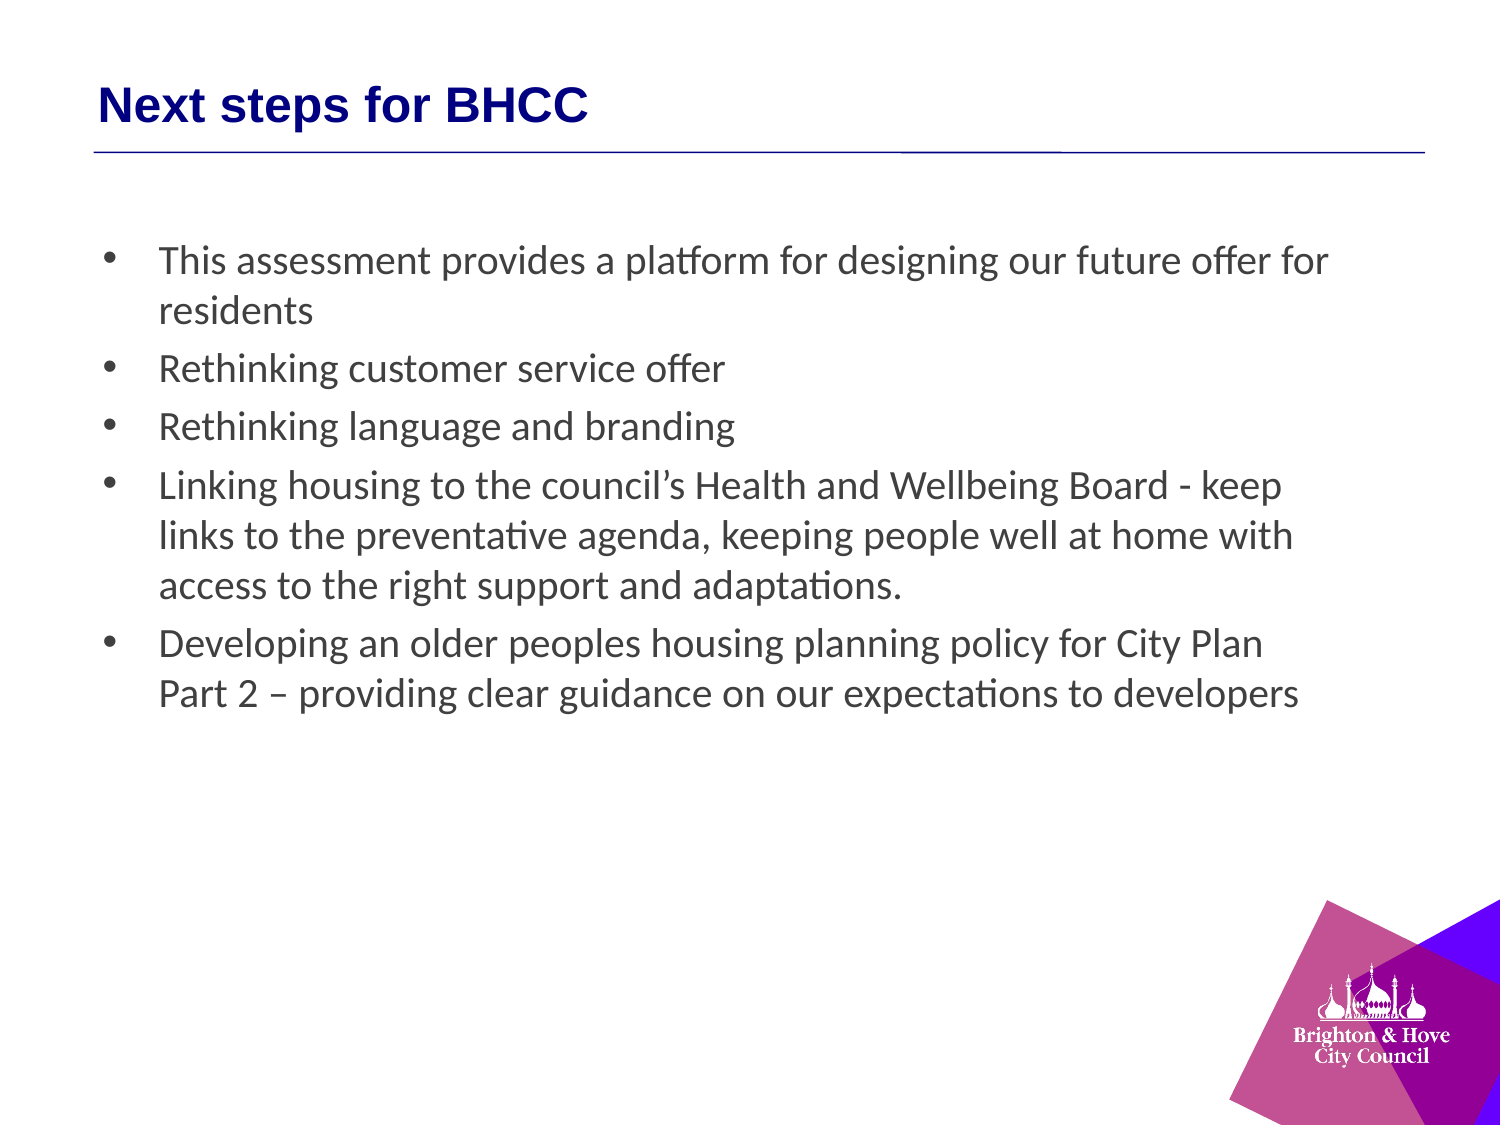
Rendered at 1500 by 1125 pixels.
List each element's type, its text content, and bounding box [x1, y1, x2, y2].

text_box Next steps for BHCC [82, 45, 1433, 161]
picture [1293, 962, 1450, 1068]
subtitle This assessment provides a platform for designing our future offer for residents Rethinking customer service offer Rethinking language and branding Linking housing to the council’s Health and Wellbeing Board - keep links to the preventative agenda, keeping people well at home with access to the right support and adaptations. Developing an older peoples housing planning policy for City Plan Part 2 – providing clear guidance on our expectations to developers [87, 224, 1381, 988]
